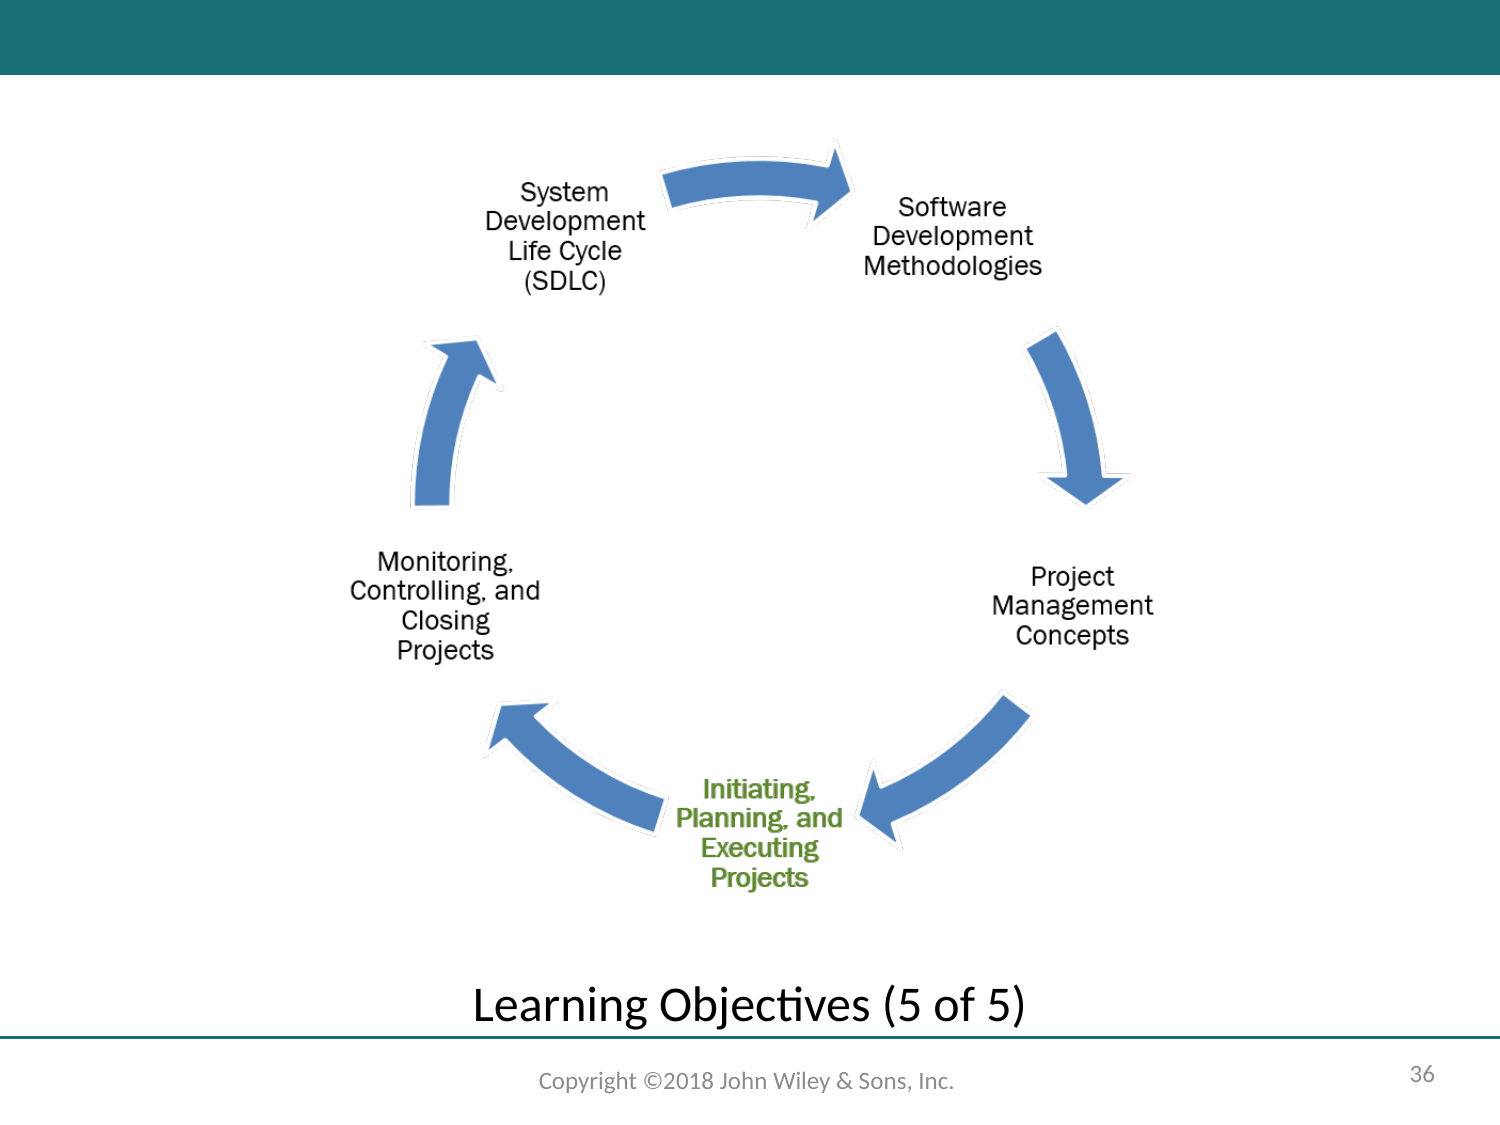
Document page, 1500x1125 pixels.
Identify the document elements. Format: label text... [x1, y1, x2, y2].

footer Copyright ©2018 John Wiley & Sons, Inc. [496, 1050, 1004, 1110]
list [119, 133, 1400, 934]
slide_number 36 [1059, 1042, 1450, 1103]
title Learning Objectives (5 of 5) [50, 971, 1450, 1043]
